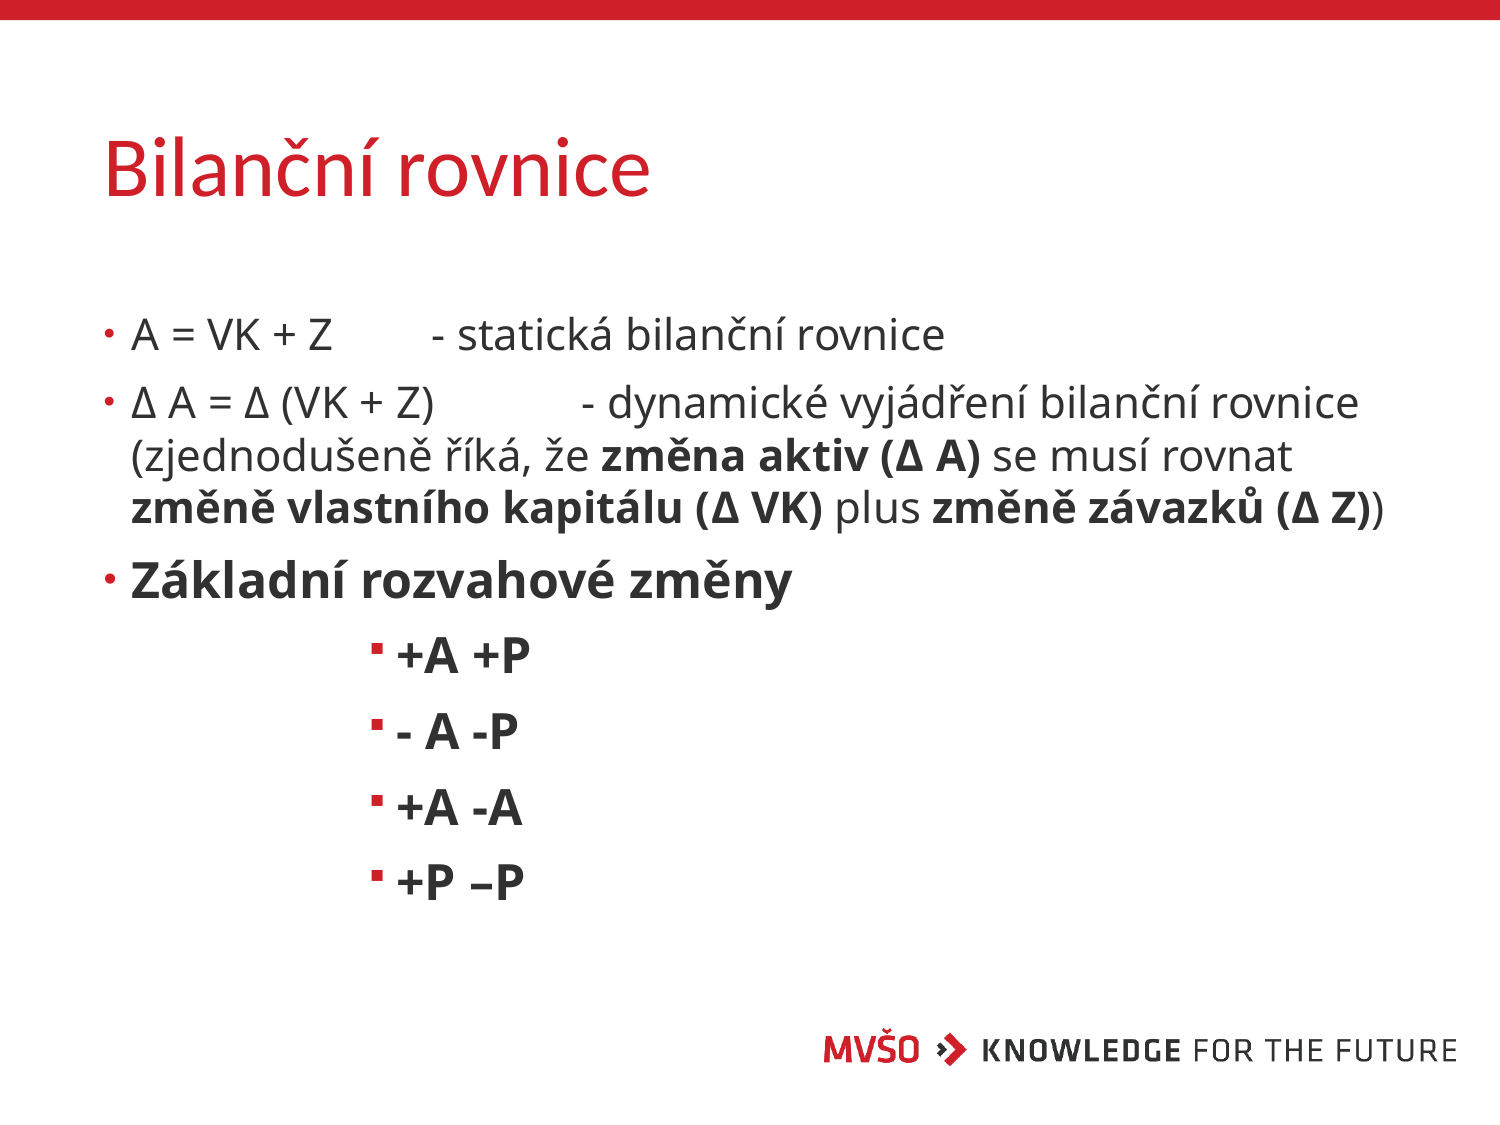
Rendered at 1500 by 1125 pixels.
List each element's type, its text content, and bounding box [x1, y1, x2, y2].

picture [824, 1028, 1456, 1066]
title Bilanční rovnice [88, 59, 1412, 278]
list A = VK + Z - statická bilanční rovnice Δ A = Δ (VK + Z) - dynamické vyjádření bilanční rovnice (zjednodušeně říká, že změna aktiv (Δ A) se musí rovnat změně vlastního kapitálu (Δ VK) plus změně závazků (Δ Z)) Základní rozvahové změny +A +P - A -P +A -A +P –P [88, 299, 1412, 969]
